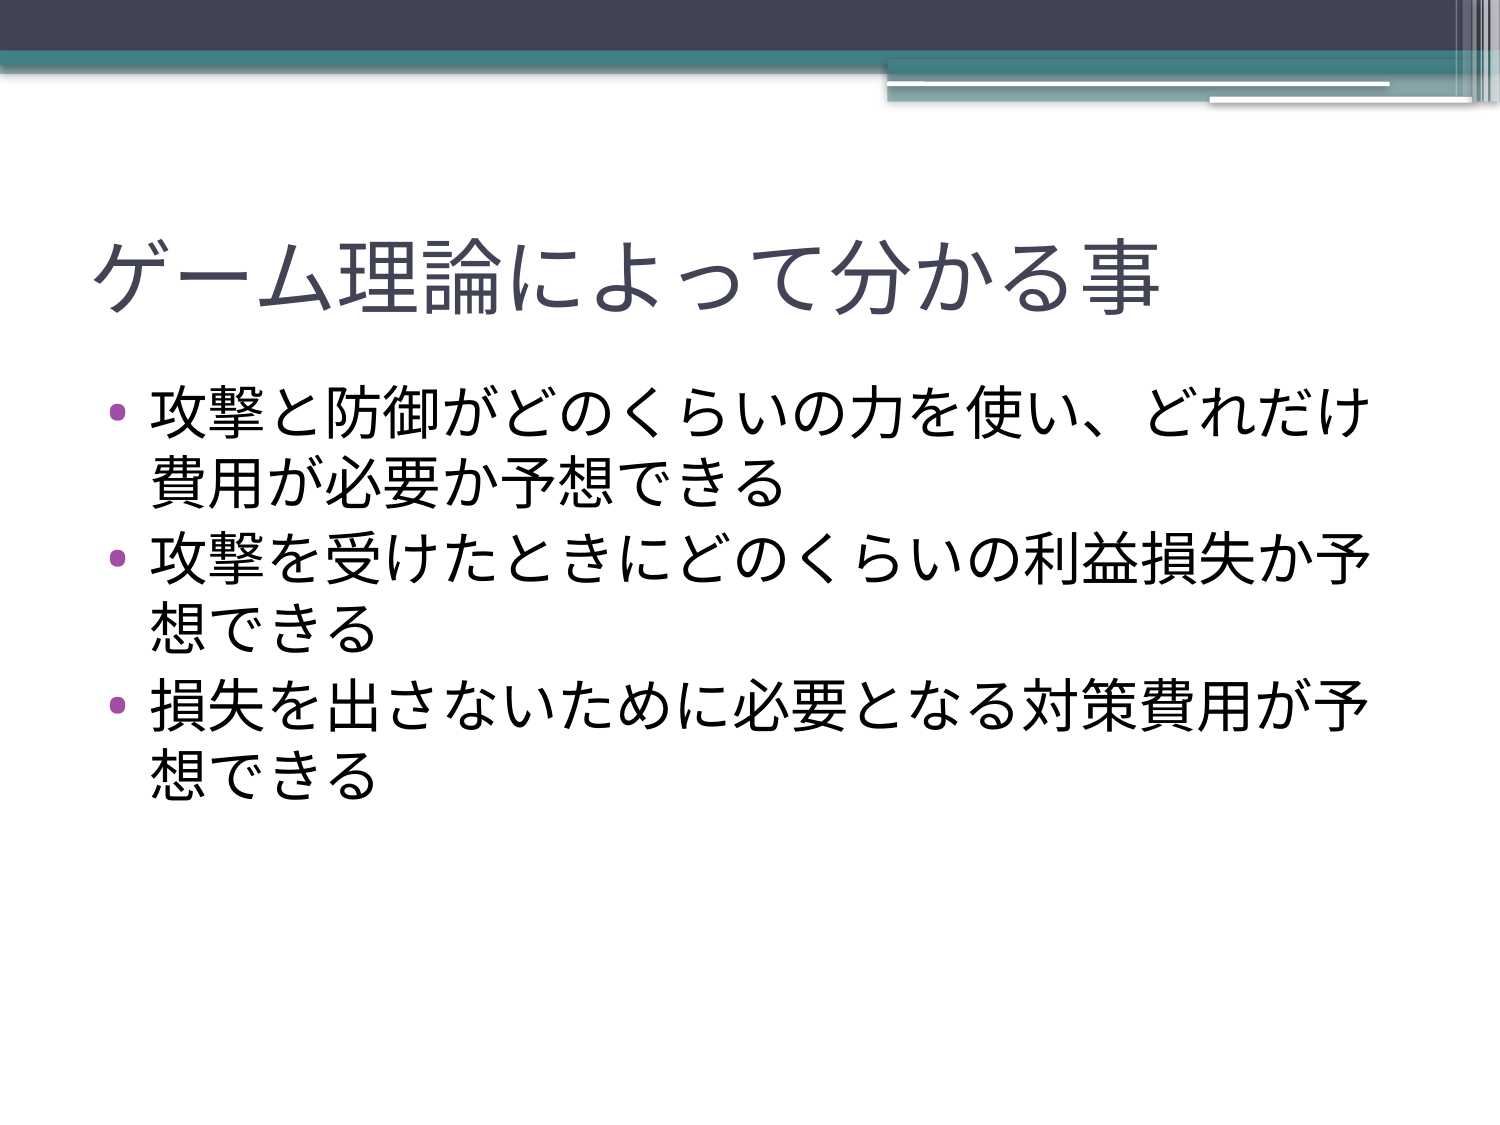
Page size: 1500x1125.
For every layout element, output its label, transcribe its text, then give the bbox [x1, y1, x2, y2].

list 攻撃と防御がどのくらいの力を使い、どれだけ費用が必要か予想できる 攻撃を受けたときにどのくらいの利益損失か予想できる 損失を出さないために必要となる対策費用が予想できる [75, 368, 1425, 1079]
title ゲーム理論によって分かる事 [75, 187, 1425, 363]
